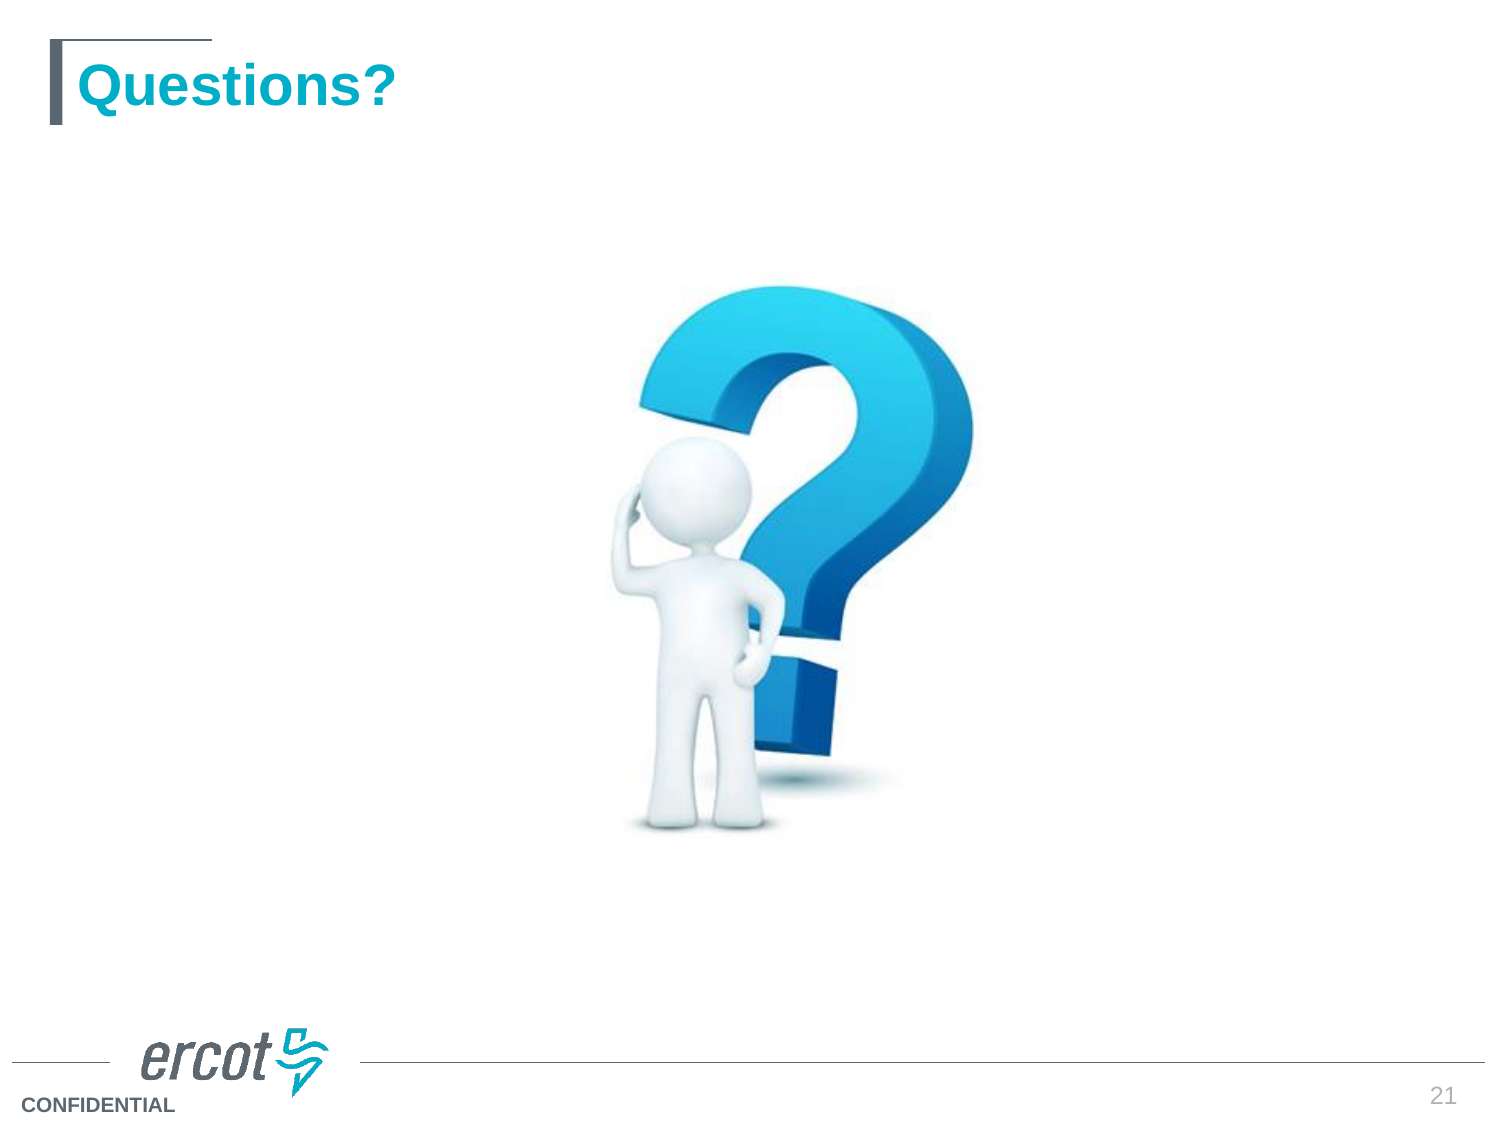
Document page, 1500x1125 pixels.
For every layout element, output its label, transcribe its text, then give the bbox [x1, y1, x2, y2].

picture [137, 1024, 332, 1100]
picture [455, 262, 1057, 863]
slide_number 21 [1400, 1076, 1488, 1113]
title Questions? [62, 39, 1450, 125]
